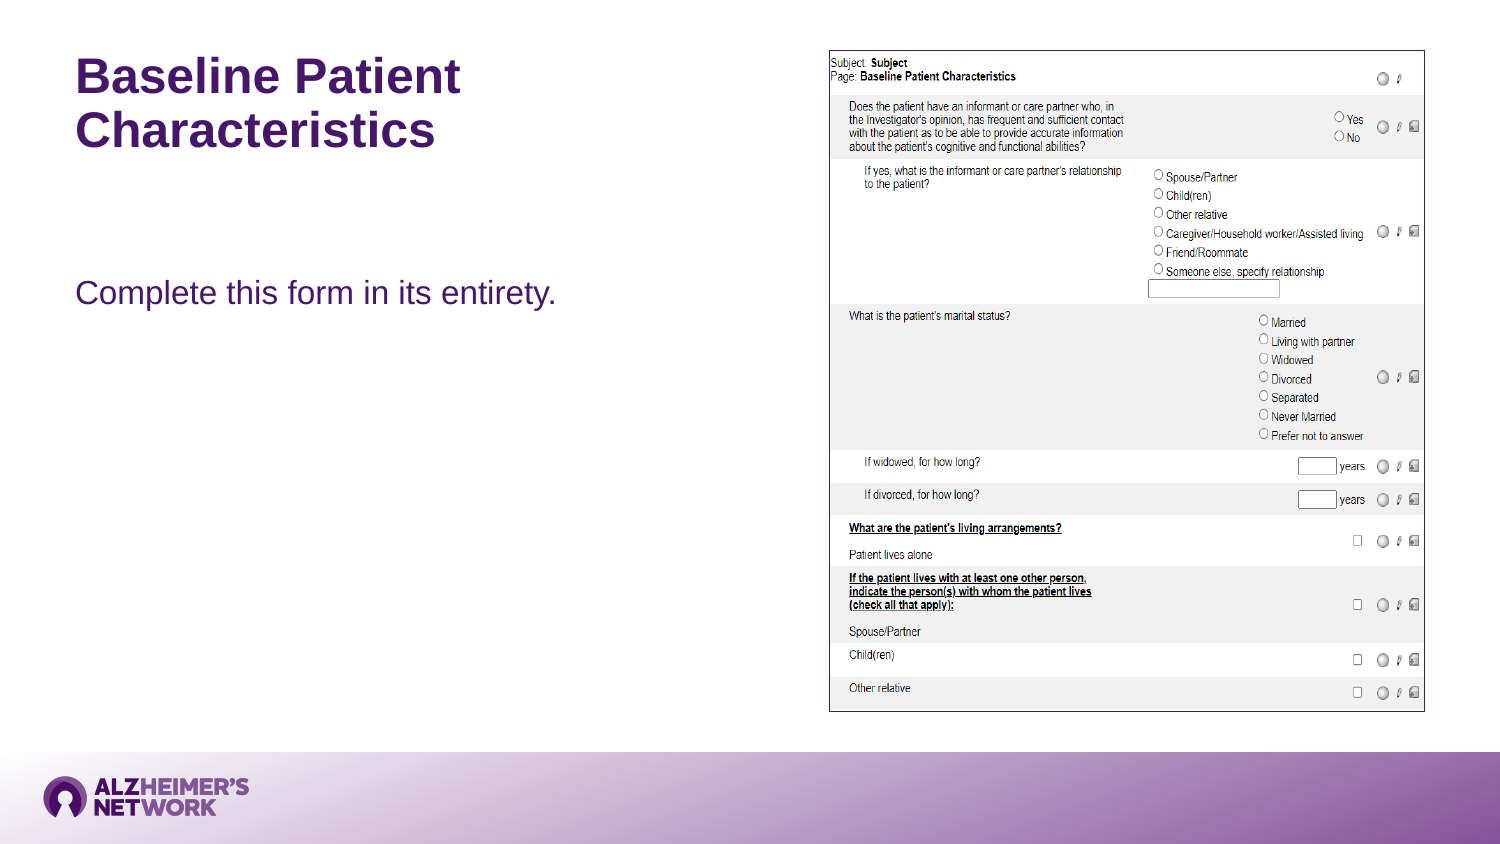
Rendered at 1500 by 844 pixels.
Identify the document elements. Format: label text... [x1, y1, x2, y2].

list Complete this form in its entirety. [75, 271, 800, 712]
picture [829, 50, 1425, 712]
picture [35, 768, 258, 829]
list Baseline Patient Characteristics [75, 50, 800, 250]
